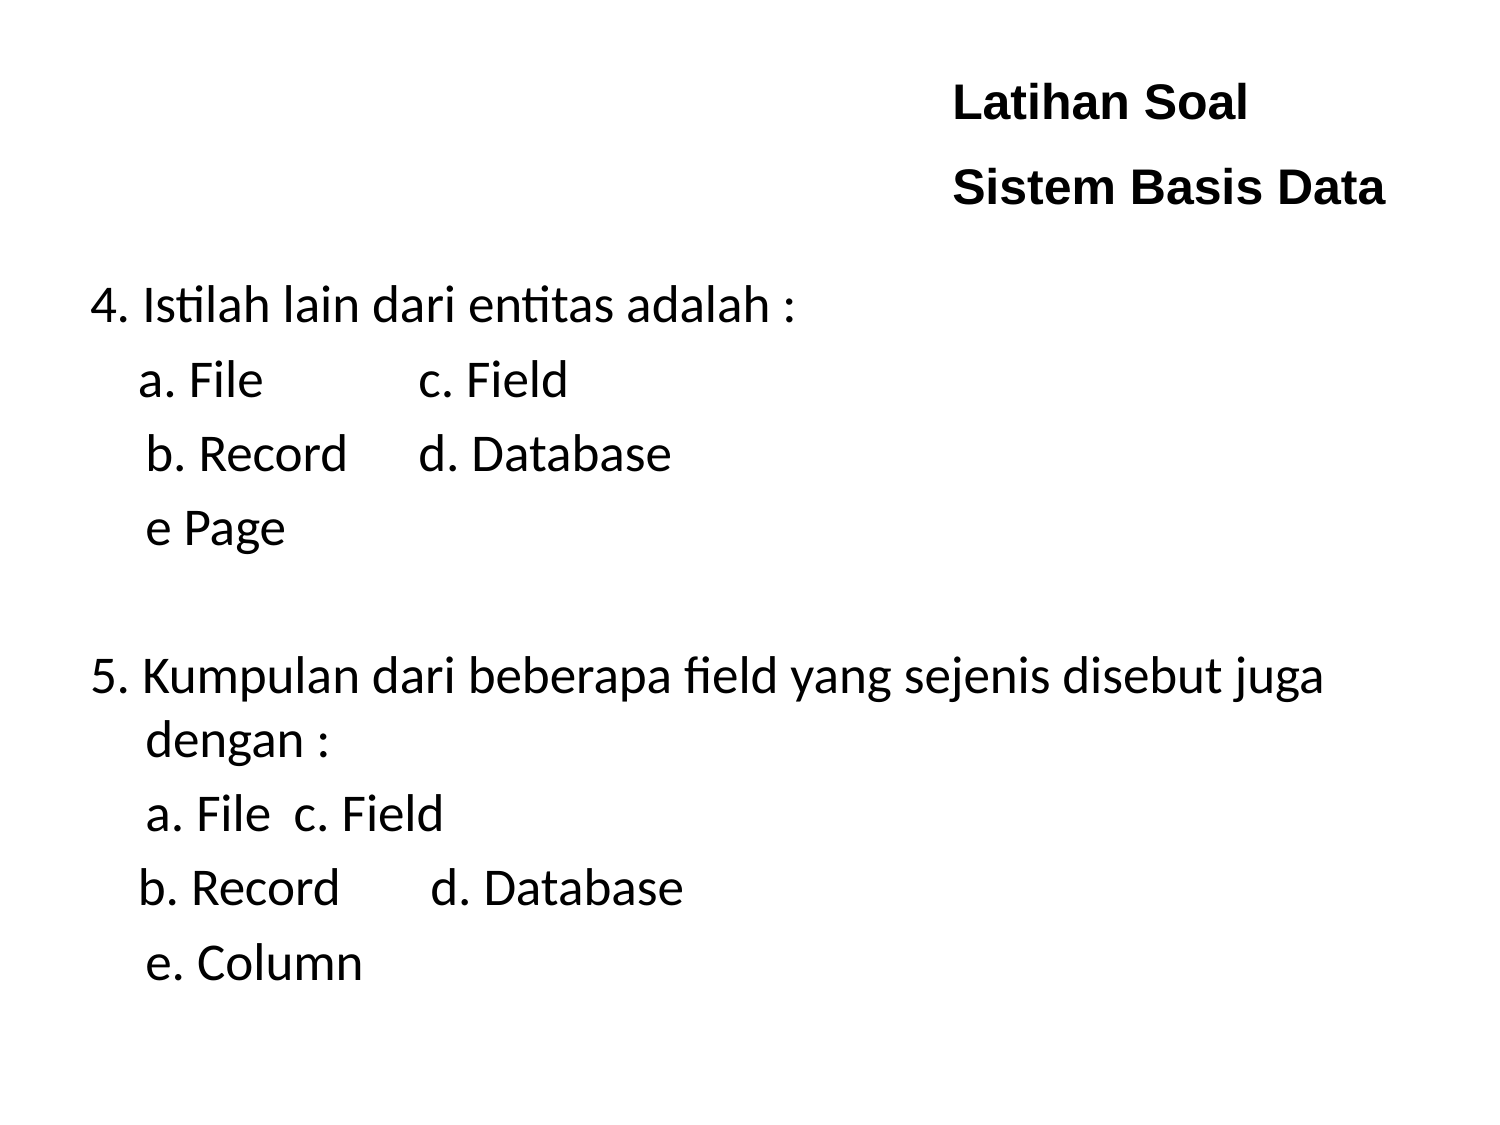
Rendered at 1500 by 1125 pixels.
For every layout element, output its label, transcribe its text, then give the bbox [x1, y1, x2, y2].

list 4. Istilah lain dari entitas adalah : a. File c. Field b. Record d. Database e Page 5. Kumpulan dari beberapa field yang sejenis disebut juga dengan : a. File c. Field b. Record d. Database e. Column [74, 262, 1426, 1006]
text_box Latihan Soal Sistem Basis Data [937, 62, 1425, 223]
